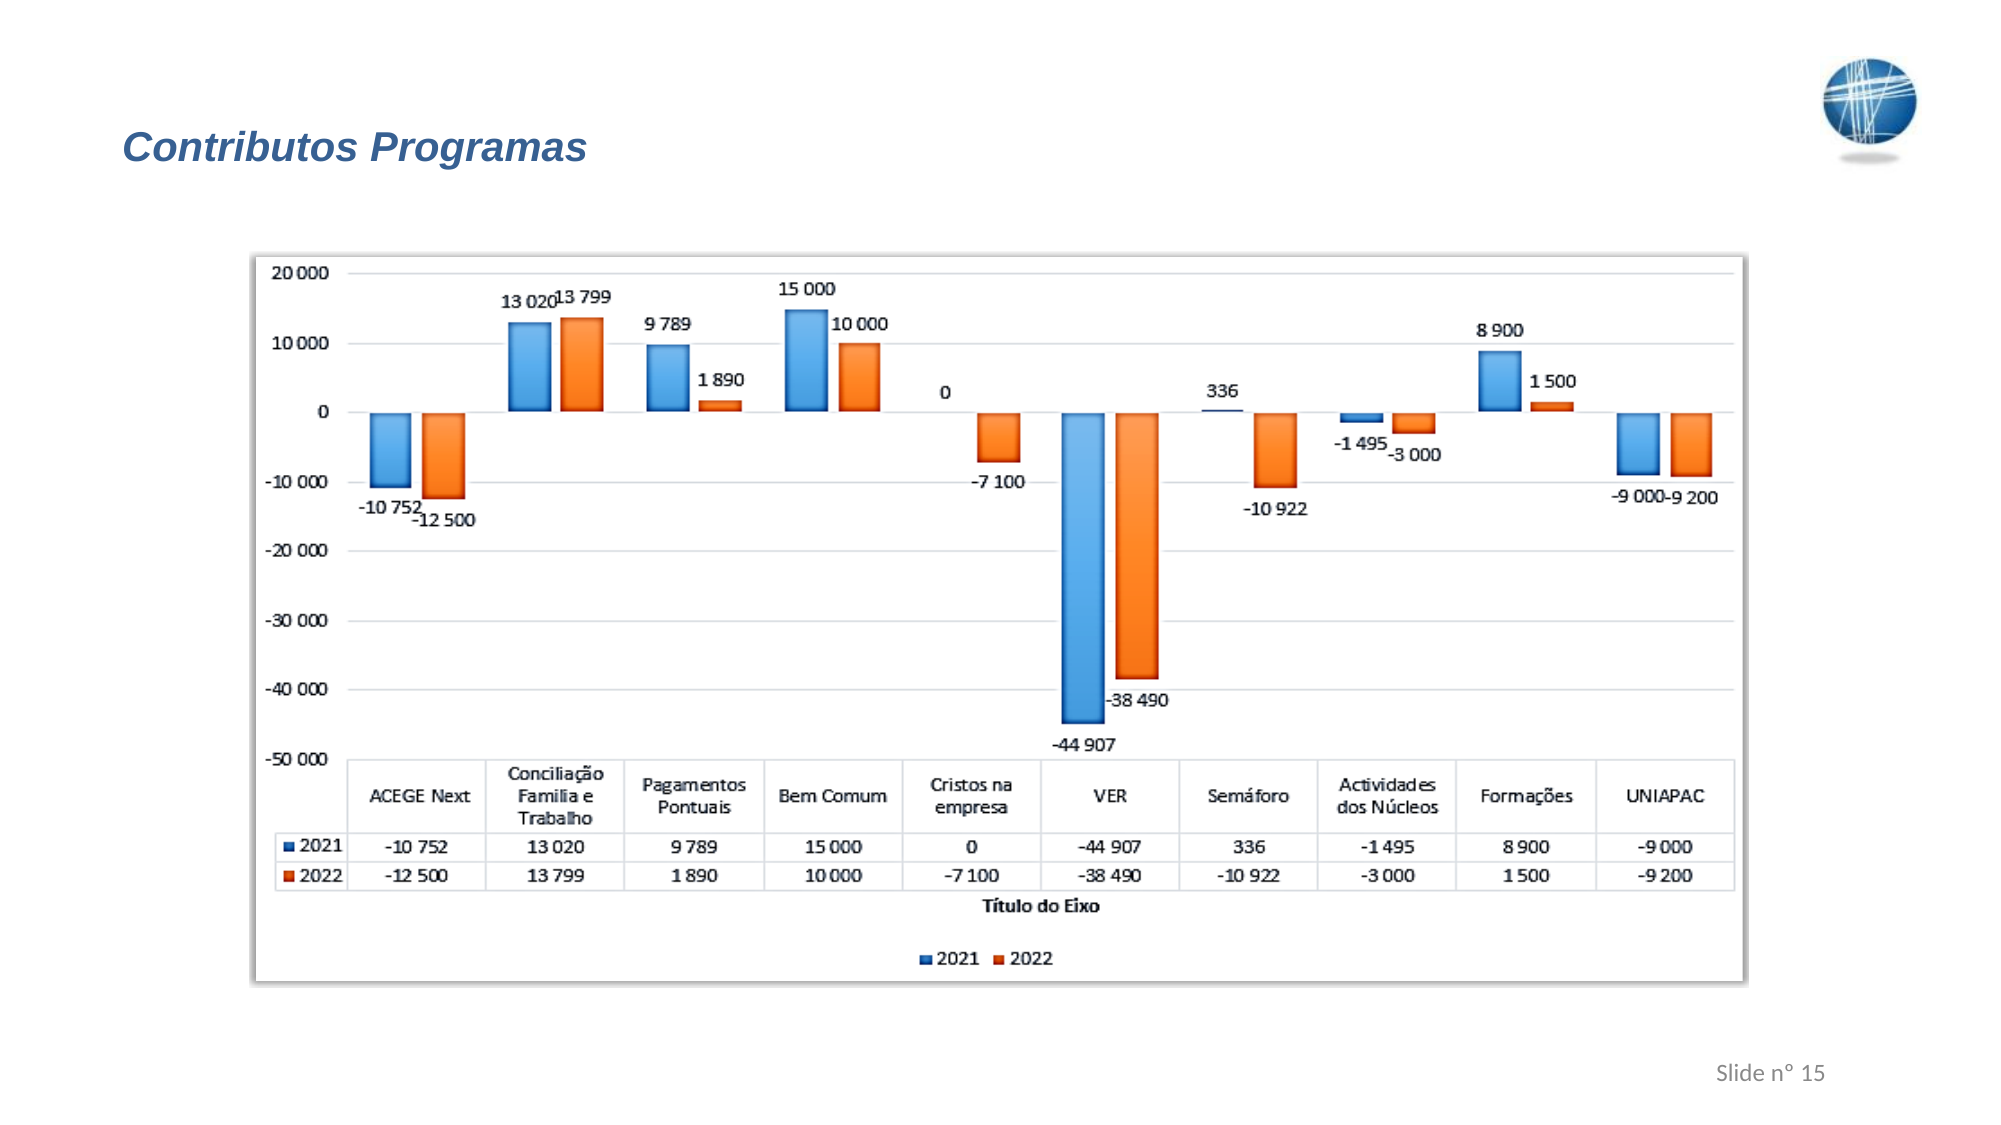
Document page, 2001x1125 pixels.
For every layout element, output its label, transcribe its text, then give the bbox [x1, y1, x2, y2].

picture [1820, 56, 1922, 174]
slide_number Slide nº 15 [1374, 1041, 1841, 1102]
picture [255, 257, 1743, 982]
text_box Contributos Programas [107, 112, 1108, 177]
